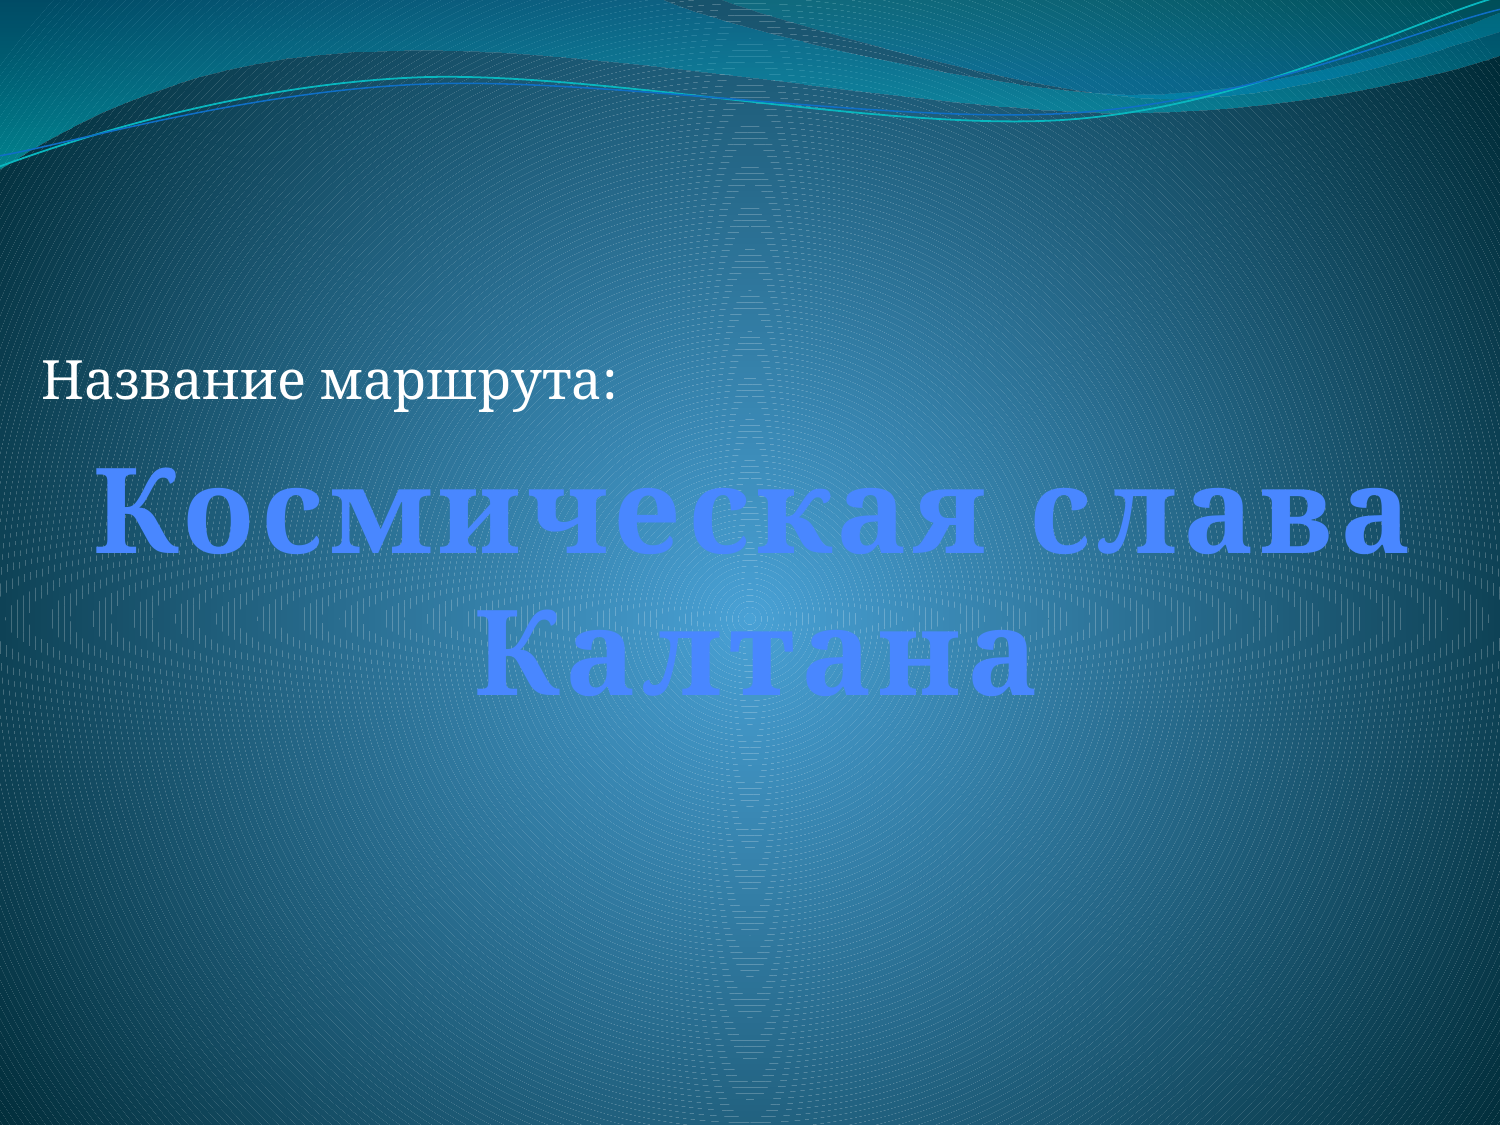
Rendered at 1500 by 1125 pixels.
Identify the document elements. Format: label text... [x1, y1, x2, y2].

subtitle Название маршрута: Космическая слава Калтана [41, 338, 1483, 808]
